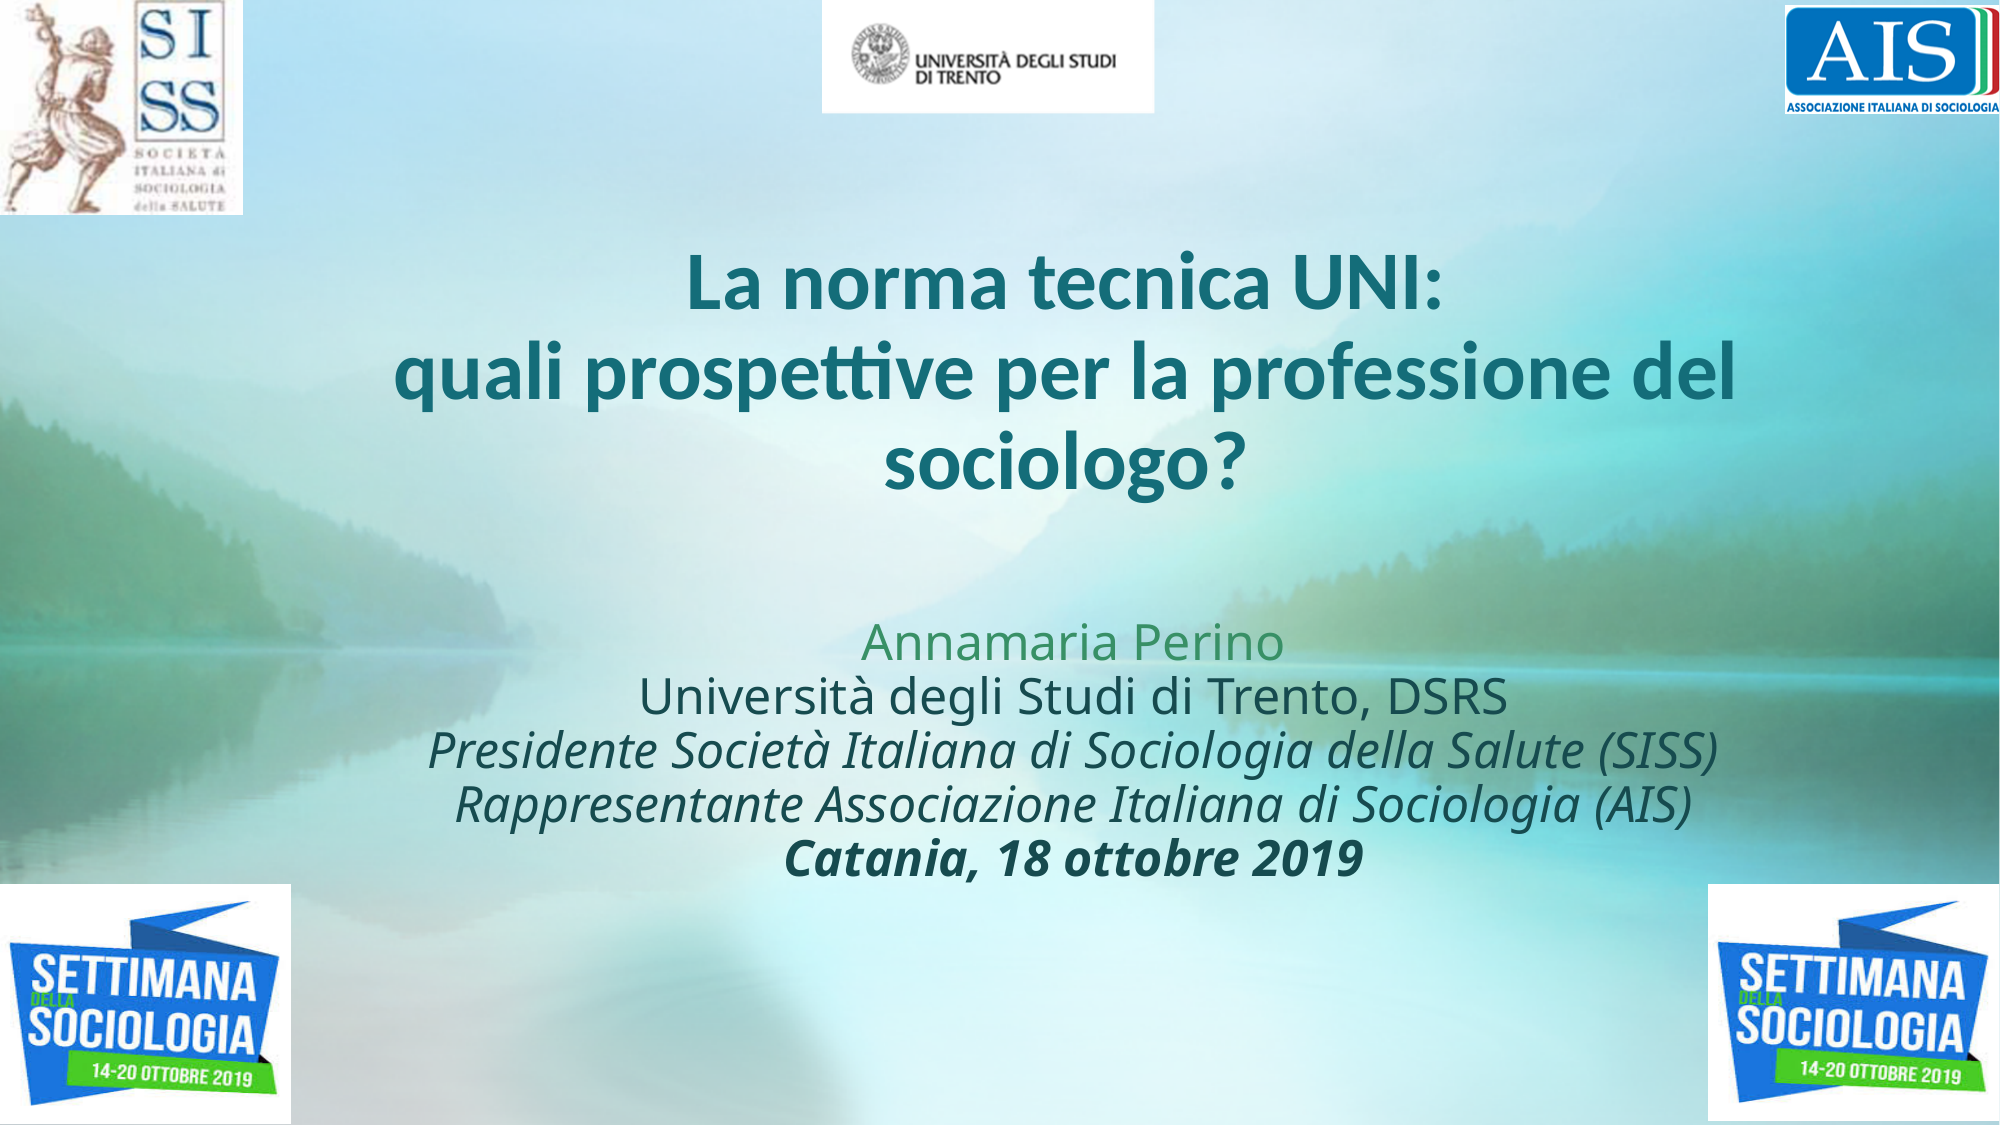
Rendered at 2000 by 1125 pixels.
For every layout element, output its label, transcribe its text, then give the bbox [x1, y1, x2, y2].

picture [0, 0, 2000, 1125]
title La norma tecnica UNI: quali prospettive per la professione del sociologo? [212, 162, 1922, 516]
subtitle Annamaria Perino Università degli Studi di Trento, DSRS Presidente Società Italiana di Sociologia della Salute (SISS) Rappresentante Associazione Italiana di Sociologia (AIS) Catania, 18 ottobre 2019 [291, 609, 1857, 953]
